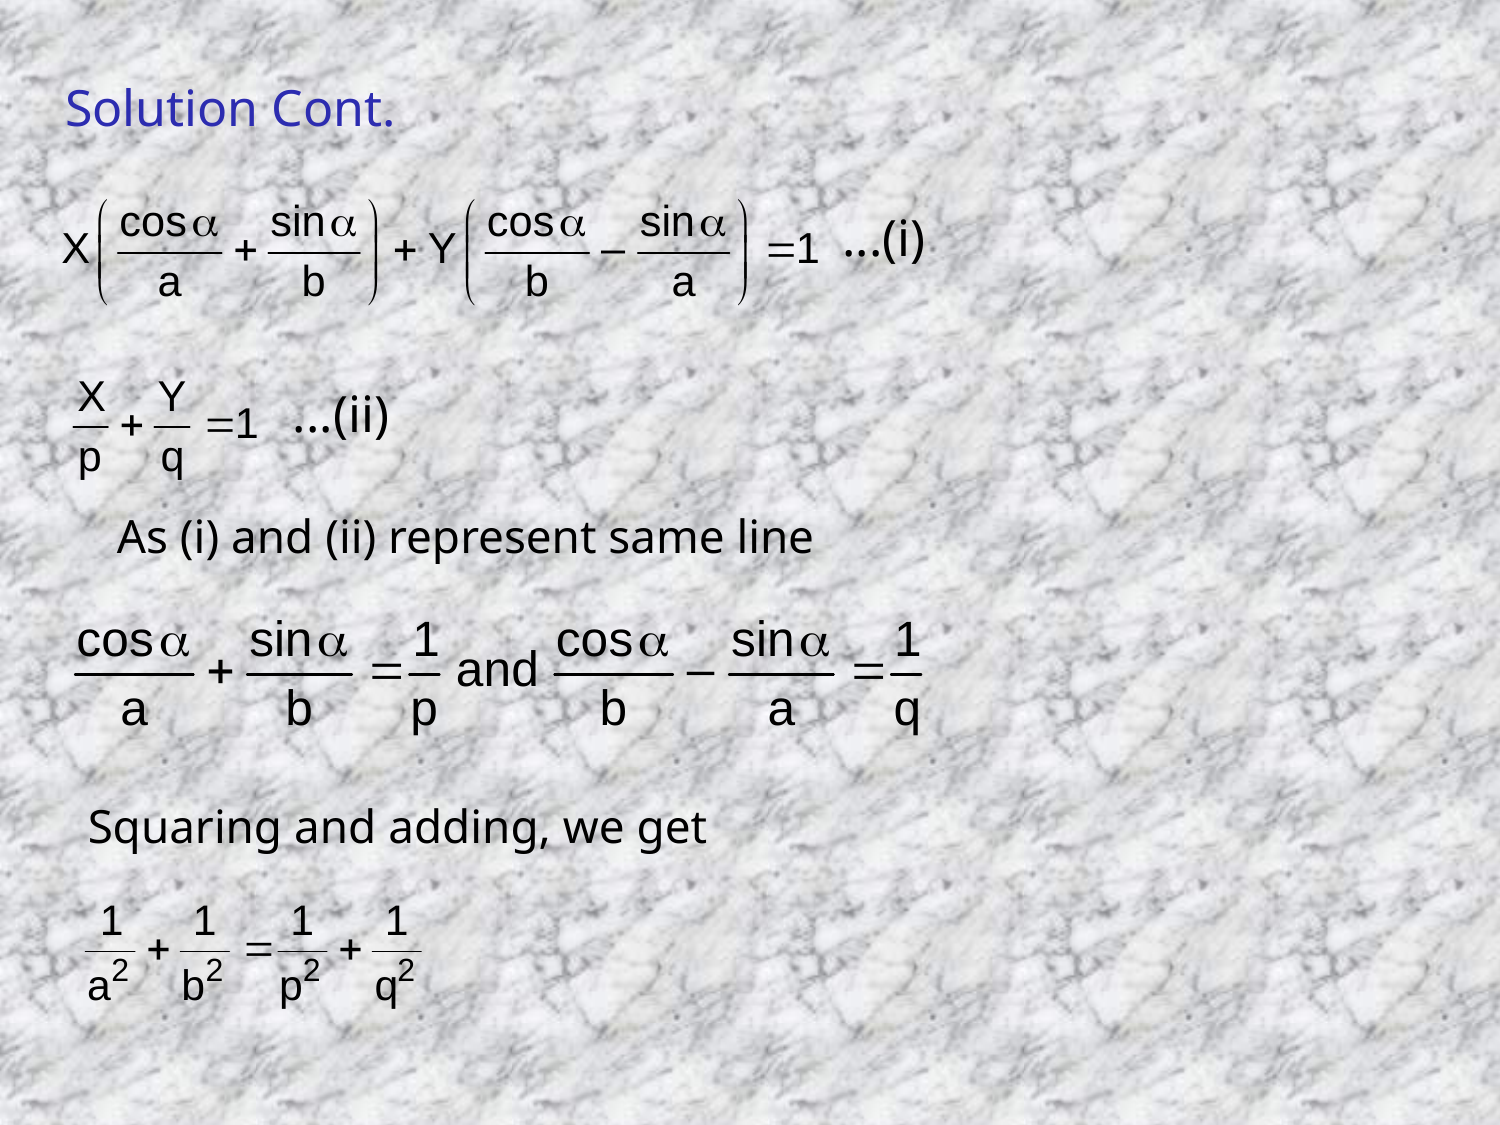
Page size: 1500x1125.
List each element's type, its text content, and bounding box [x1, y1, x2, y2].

title Solution Cont. [50, 50, 625, 163]
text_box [62, 362, 420, 493]
picture [0, 0, 1500, 1125]
text_box As (i) and (ii) represent same line [102, 500, 830, 571]
text_box Squaring and adding, we get [73, 790, 723, 861]
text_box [49, 187, 957, 318]
